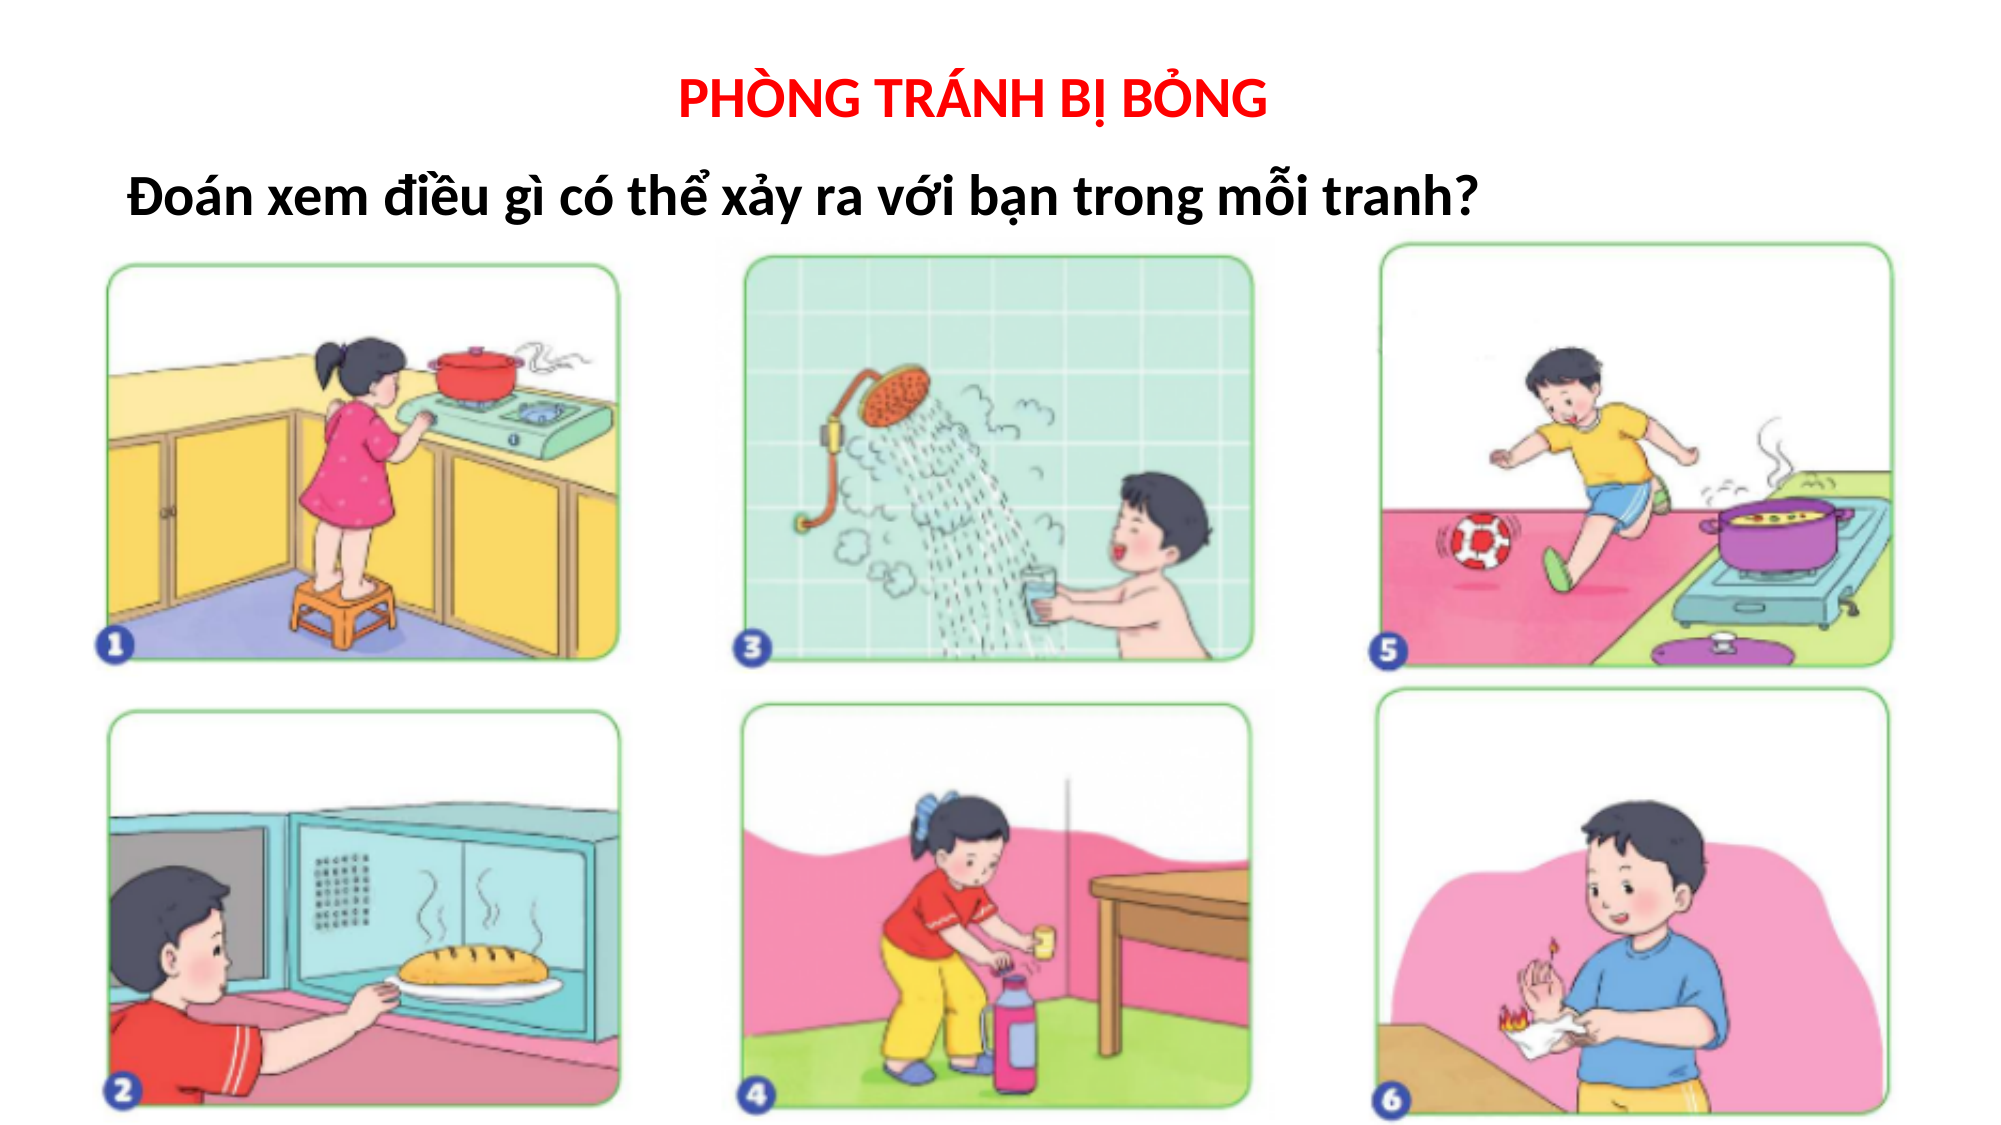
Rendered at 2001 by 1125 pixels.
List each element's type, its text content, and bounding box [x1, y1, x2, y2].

text_box Đoán xem điều gì có thể xảy ra với bạn trong mỗi tranh? [111, 149, 1744, 235]
picture [1353, 225, 1909, 1125]
picture [715, 237, 1275, 687]
text_box PHÒNG TRÁNH BỊ BỎNG [400, 51, 1547, 137]
picture [92, 238, 637, 686]
picture [721, 689, 1275, 1125]
picture [92, 697, 637, 1125]
